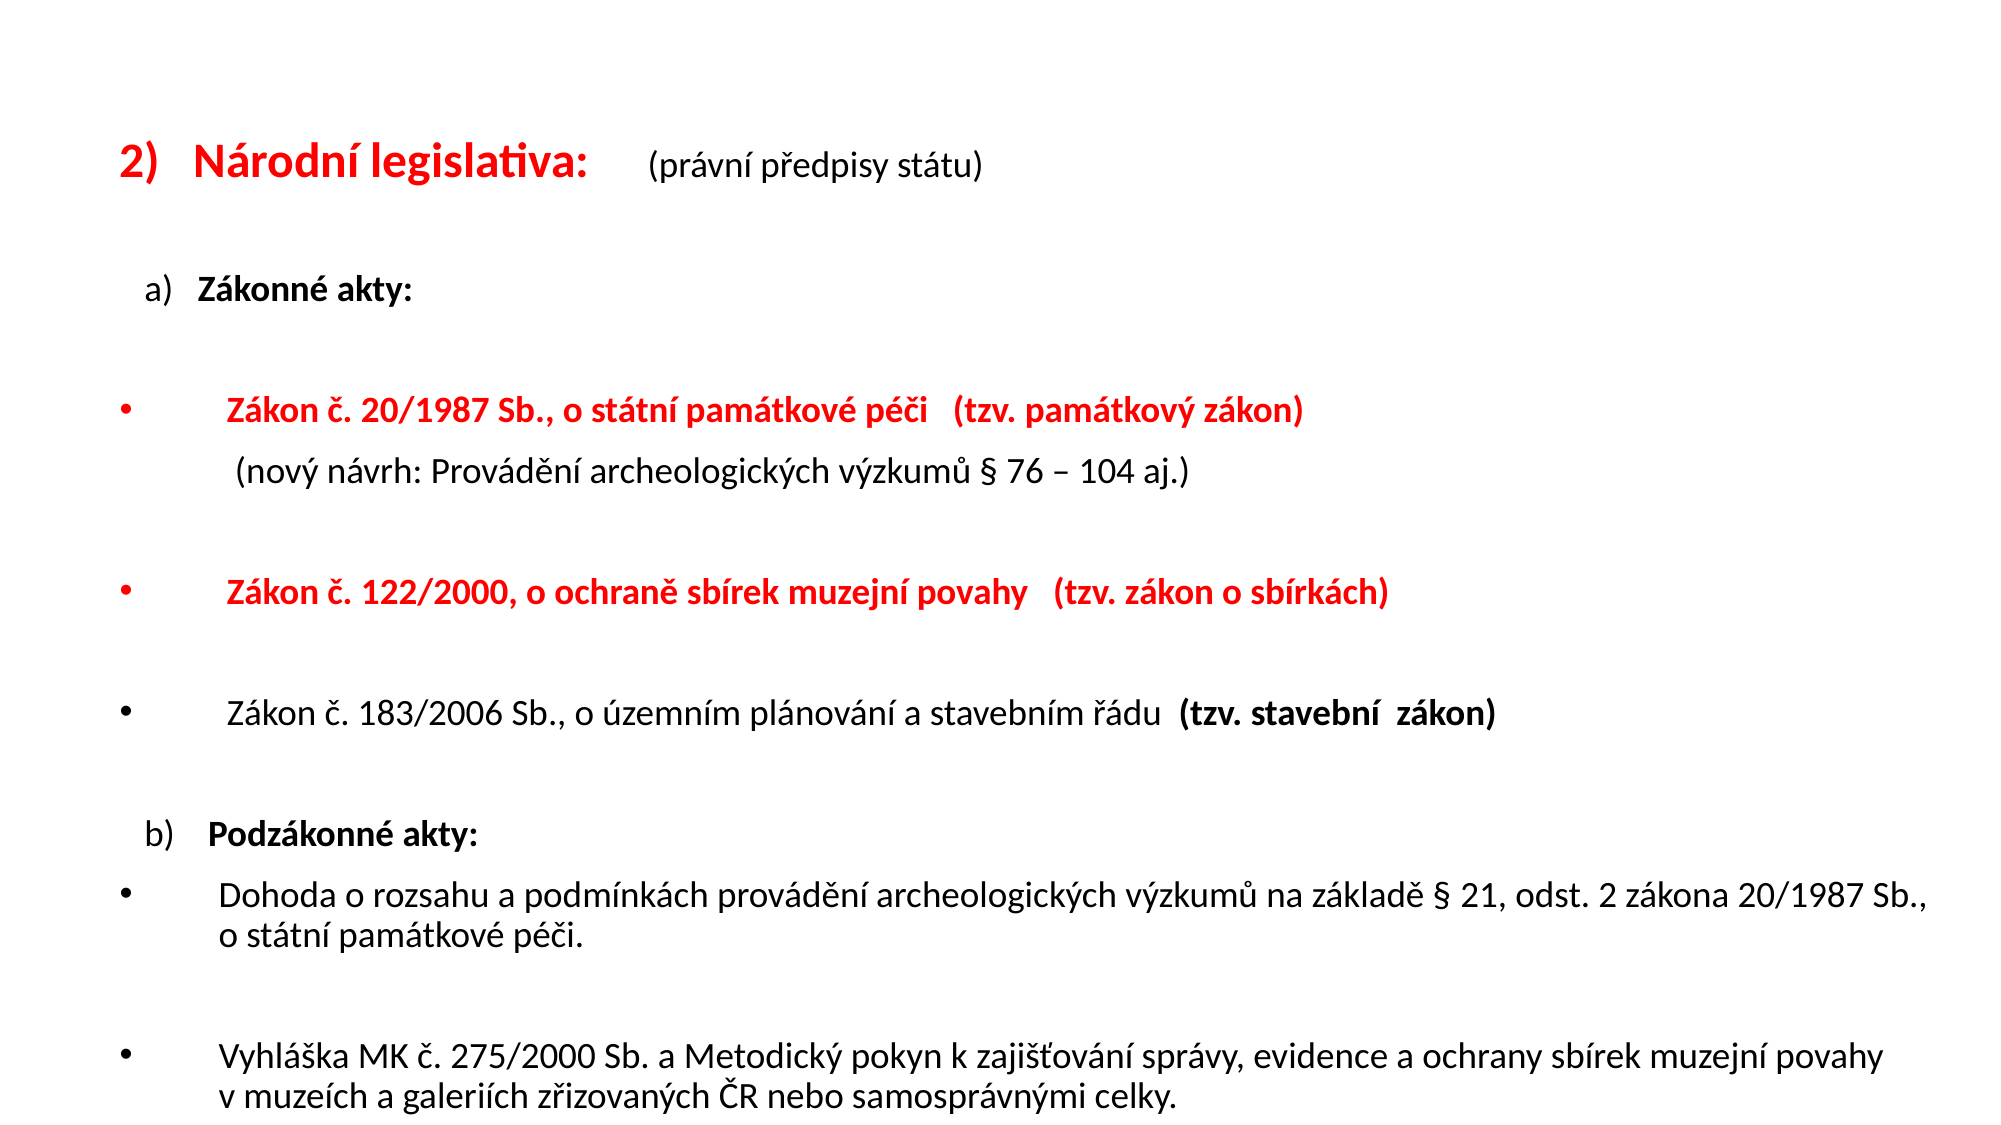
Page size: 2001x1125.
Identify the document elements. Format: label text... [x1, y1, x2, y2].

list 2) Národní legislativa: (právní předpisy státu) a) Zákonné akty: Zákon č. 20/1987 Sb., o státní památkové péči (tzv. památkový zákon) (nový návrh: Provádění archeologických výzkumů § 76 – 104 aj.) Zákon č. 122/2000, o ochraně sbírek muzejní povahy (tzv. zákon o sbírkách) Zákon č. 183/2006 Sb., o územním plánování a stavebním řádu (tzv. stavební zákon) b) Podzákonné akty: Dohoda o rozsahu a podmínkách provádění archeologických výzkumů na základě § 21, odst. 2 zákona 20/1987 Sb., o státní památkové péči. Vyhláška MK č. 275/2000 Sb. a Metodický pokyn k zajišťování správy, evidence a ochrany sbírek muzejní povahy v muzeích a galeriích zřizovaných ČR nebo samosprávnými celky. [104, 127, 1962, 1125]
